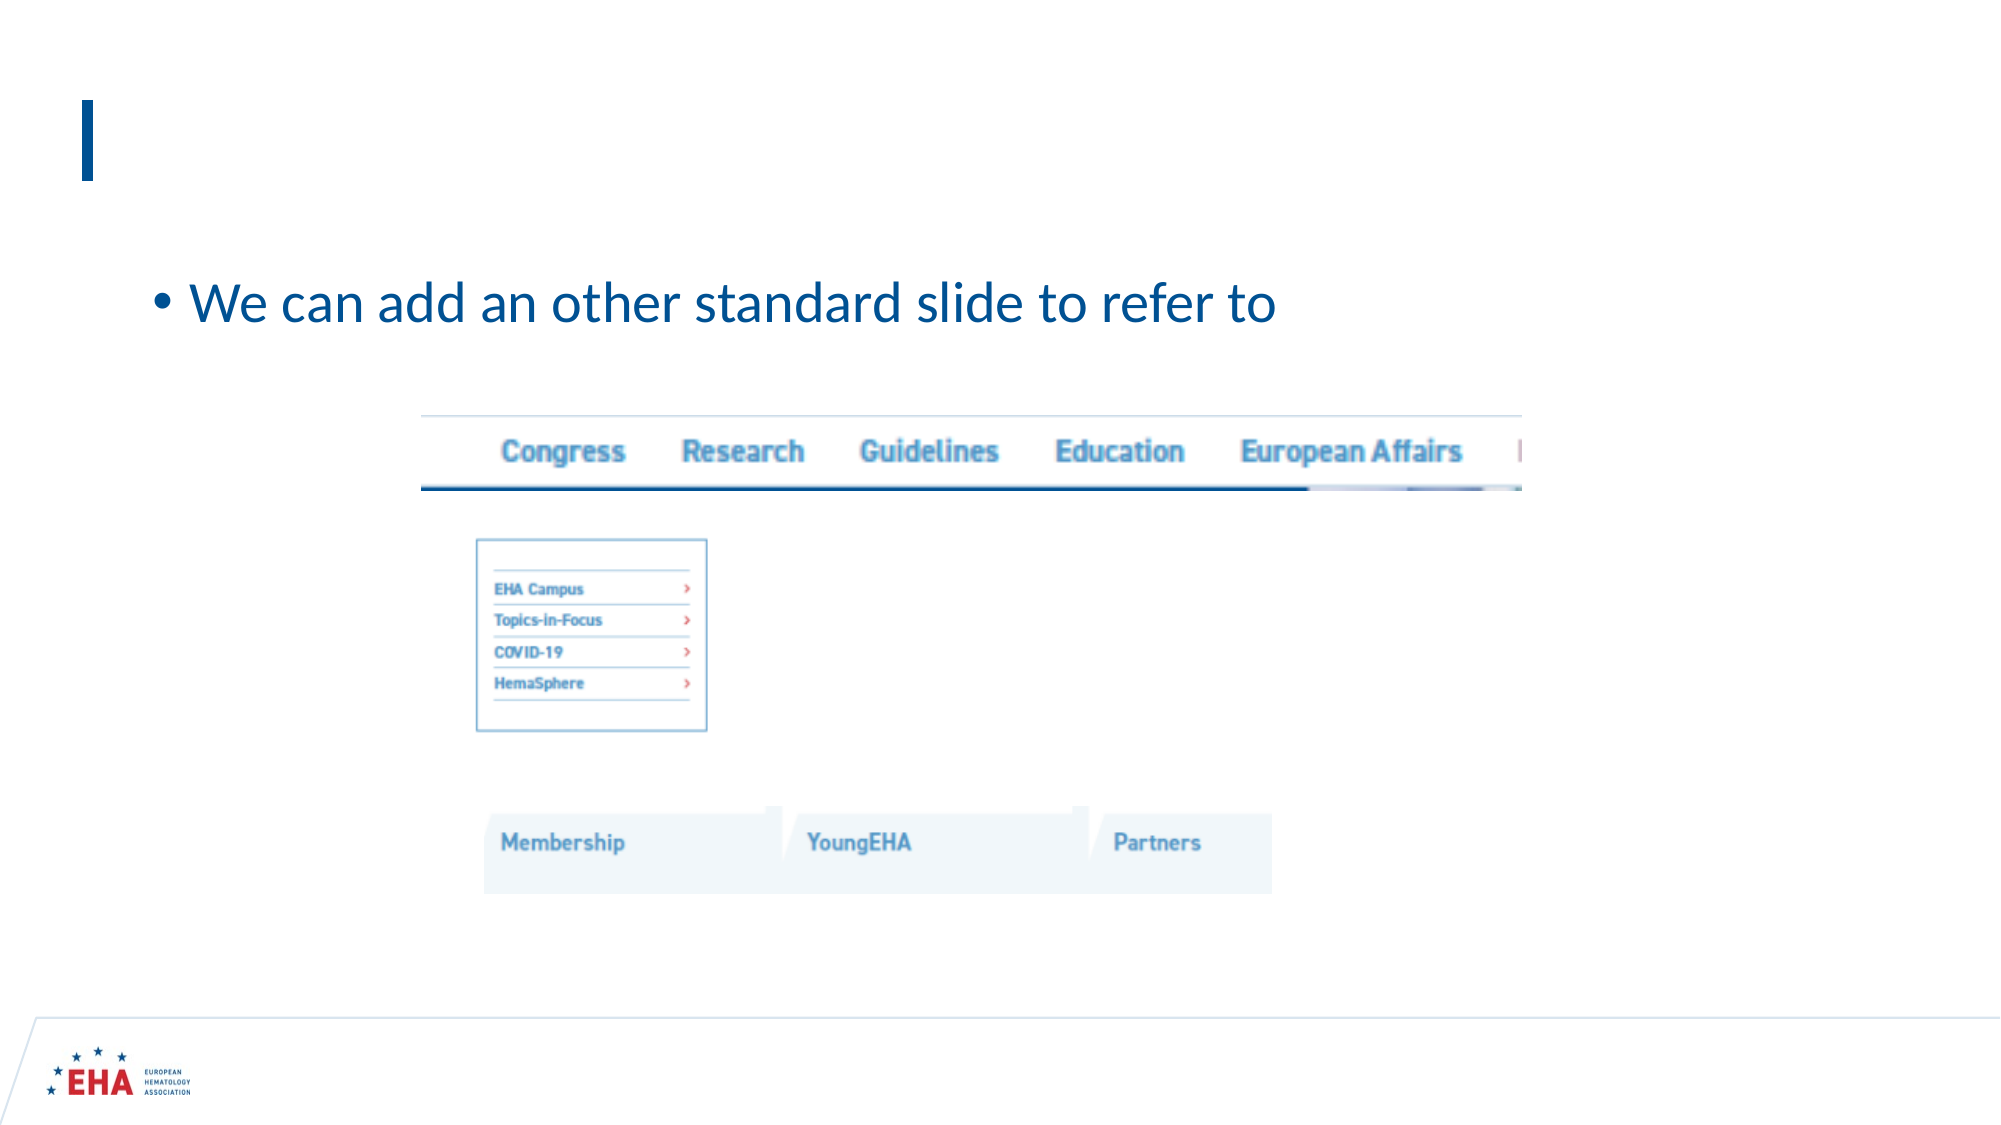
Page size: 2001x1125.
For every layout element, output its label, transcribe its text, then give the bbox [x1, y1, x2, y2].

picture [459, 529, 747, 767]
picture [46, 1046, 190, 1095]
picture [484, 806, 1272, 894]
list We can add an other standard slide to refer to [137, 264, 1863, 979]
picture [421, 415, 1522, 491]
